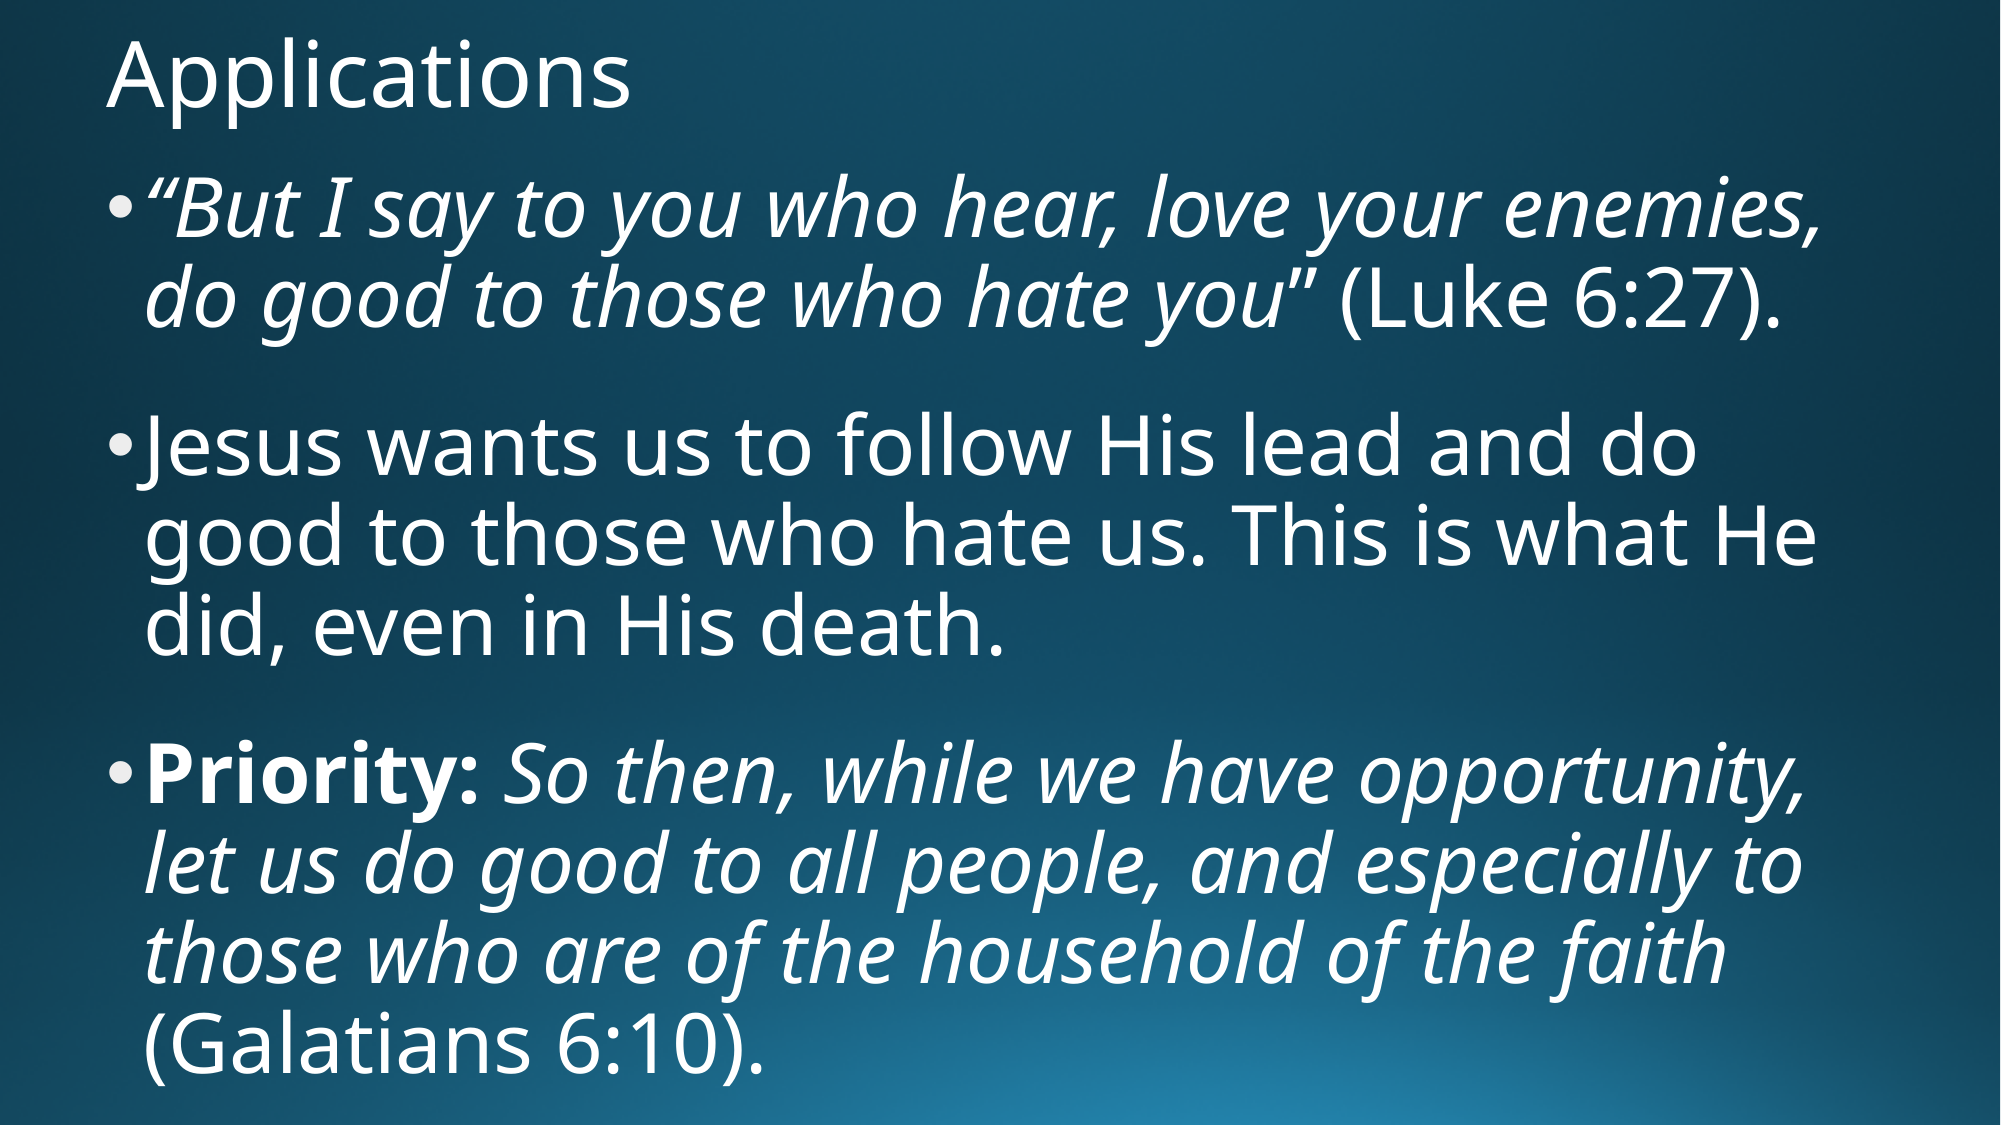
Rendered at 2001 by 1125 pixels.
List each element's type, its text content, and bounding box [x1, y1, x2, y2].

title Applications [91, 18, 1139, 139]
picture [0, 0, 2001, 1125]
list “But I say to you who hear, love your enemies, do good to those who hate you” (Luke 6:27). Jesus wants us to follow His lead and do good to those who hate us. This is what He did, even in His death. Priority: So then, while we have opportunity, let us do good to all people, and especially to those who are of the household of the faith (Galatians 6:10). [91, 158, 1891, 1059]
